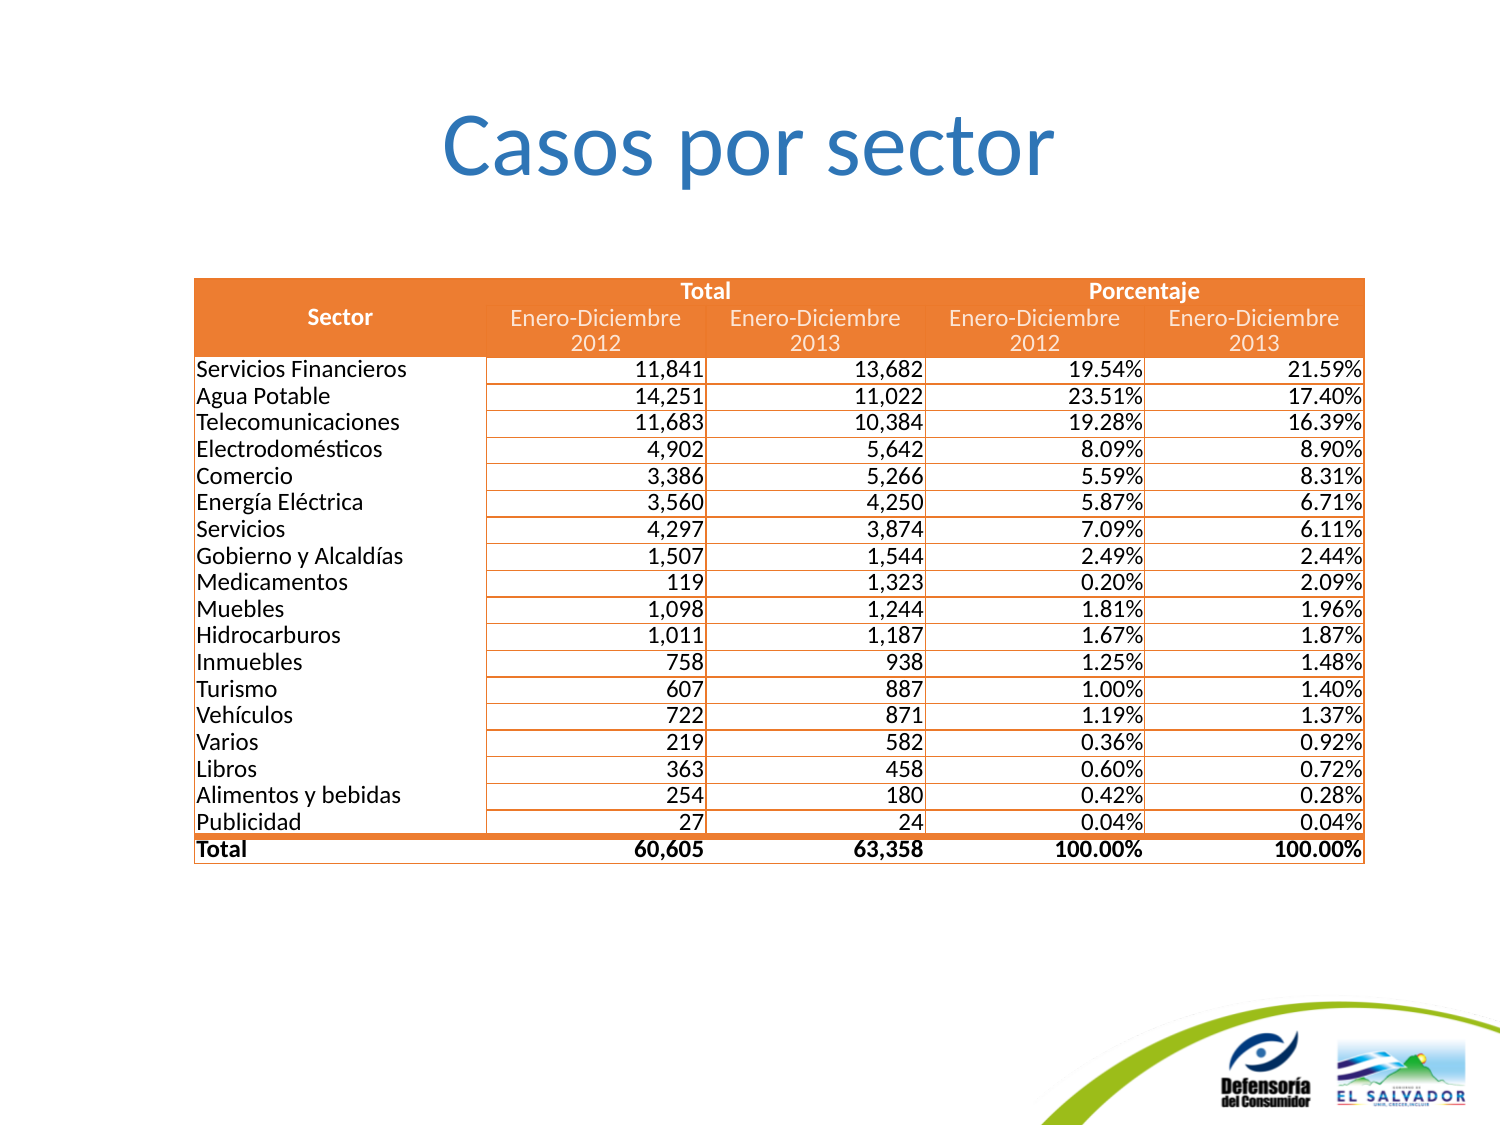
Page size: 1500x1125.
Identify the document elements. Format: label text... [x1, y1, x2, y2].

table_header Porcentaje [925, 280, 1363, 305]
table_cell 3,874 [707, 518, 925, 543]
table_cell 1.37% [1145, 704, 1363, 729]
table_cell 1.87% [1145, 624, 1363, 650]
table_cell 100.00% [1145, 840, 1363, 863]
table_cell 8.09% [926, 438, 1144, 463]
table_cell Electrodomésticos [195, 437, 486, 464]
table_cell 1,544 [707, 544, 925, 570]
title Casos por sector [75, 45, 1425, 233]
table_cell 2.49% [926, 544, 1144, 570]
table_cell 19.54% [926, 358, 1144, 383]
table_cell 1.48% [1145, 651, 1363, 676]
table_cell 1,098 [487, 598, 705, 623]
table_cell 871 [707, 704, 925, 729]
table_cell 3,386 [487, 464, 705, 490]
table_cell 60,605 [486, 840, 706, 863]
table_cell Gobierno y Alcaldías [195, 544, 486, 570]
table_cell 607 [487, 678, 705, 703]
table_cell Vehículos [195, 704, 486, 730]
table_cell 0.60% [926, 757, 1144, 783]
table_cell Medicamentos [195, 570, 486, 597]
table_cell Libros [195, 757, 486, 783]
table_cell 2.09% [1145, 571, 1363, 596]
table_cell Servicios Financieros [195, 357, 486, 384]
table_cell Comercio [195, 464, 486, 490]
table_cell 219 [487, 731, 705, 756]
table_cell 1.00% [926, 678, 1144, 703]
table_cell Inmuebles [195, 650, 486, 677]
table_cell 1,011 [487, 624, 705, 650]
table_cell 0.42% [926, 784, 1144, 809]
table_cell 5.59% [926, 464, 1144, 490]
table_cell 458 [707, 757, 925, 783]
table_cell 4,250 [707, 491, 925, 516]
table_cell 1.25% [926, 651, 1144, 676]
table_cell 0.04% [926, 811, 1144, 833]
table_cell 1,507 [487, 544, 705, 570]
table_cell 3,560 [487, 491, 705, 516]
table_cell 1,323 [707, 571, 925, 596]
table_cell 11,683 [487, 411, 705, 437]
table_cell 4,297 [487, 518, 705, 543]
table_cell Enero-Diciembre 2013 [1145, 306, 1363, 357]
table_cell 119 [487, 571, 705, 596]
table_cell Enero-Diciembre 2012 [926, 306, 1144, 357]
table_cell Hidrocarburos [195, 624, 486, 650]
table_cell Alimentos y bebidas [195, 783, 486, 810]
table_cell 6.71% [1145, 491, 1363, 516]
table_cell 16.39% [1145, 411, 1363, 437]
table_cell 0.04% [1145, 811, 1363, 833]
table_cell Servicios [195, 517, 486, 544]
table_cell Enero-Diciembre 2012 [487, 306, 705, 357]
table_header Sector [195, 280, 486, 357]
table_cell 24 [707, 811, 925, 833]
table_cell 363 [487, 757, 705, 783]
table_cell 938 [707, 651, 925, 676]
table_cell 0.72% [1145, 757, 1363, 783]
table_cell 5,642 [707, 438, 925, 463]
picture [1033, 993, 1500, 1125]
table_cell 0.92% [1145, 731, 1363, 756]
table_cell 2.44% [1145, 544, 1363, 570]
table_cell 4,902 [487, 438, 705, 463]
table_cell 8.31% [1145, 464, 1363, 490]
table_cell 1.40% [1145, 678, 1363, 703]
table_cell 0.36% [926, 731, 1144, 756]
table_cell 887 [707, 678, 925, 703]
table_cell Turismo [195, 677, 486, 704]
table_cell Total [195, 840, 486, 863]
table_cell 13,682 [707, 358, 925, 383]
table_cell 180 [707, 784, 925, 809]
table_cell Varios [195, 730, 486, 757]
table_cell 0.20% [926, 571, 1144, 596]
table_cell 0.28% [1145, 784, 1363, 809]
table_cell Enero-Diciembre 2013 [707, 306, 925, 357]
table_cell 5,266 [707, 464, 925, 490]
table_cell 100.00% [925, 840, 1145, 863]
table_cell 63,358 [706, 840, 925, 863]
table_cell 254 [487, 784, 705, 809]
table_cell 1.19% [926, 704, 1144, 729]
table_cell 21.59% [1145, 358, 1363, 383]
table_cell 11,022 [707, 385, 925, 410]
table_cell 1,244 [707, 598, 925, 623]
table_cell Energía Eléctrica [195, 490, 486, 517]
table_cell Telecomunicaciones [195, 411, 486, 437]
table_header Total [486, 280, 925, 305]
table_cell Publicidad [195, 810, 486, 833]
table_cell 1,187 [707, 624, 925, 650]
table_cell Agua Potable [195, 384, 486, 411]
table_cell 11,841 [487, 358, 705, 383]
table_cell 19.28% [926, 411, 1144, 437]
table_cell 10,384 [707, 411, 925, 437]
table_cell 5.87% [926, 491, 1144, 516]
table_cell 1.96% [1145, 598, 1363, 623]
table_cell 1.67% [926, 624, 1144, 650]
table_cell 722 [487, 704, 705, 729]
table_cell Muebles [195, 597, 486, 624]
table_cell 14,251 [487, 385, 705, 410]
table_cell 17.40% [1145, 385, 1363, 410]
table_cell 27 [487, 811, 705, 833]
table_cell 582 [707, 731, 925, 756]
table_cell 1.81% [926, 598, 1144, 623]
table_cell 23.51% [926, 385, 1144, 410]
table_cell 6.11% [1145, 518, 1363, 543]
table_cell 758 [487, 651, 705, 676]
table_cell 7.09% [926, 518, 1144, 543]
table_cell 8.90% [1145, 438, 1363, 463]
